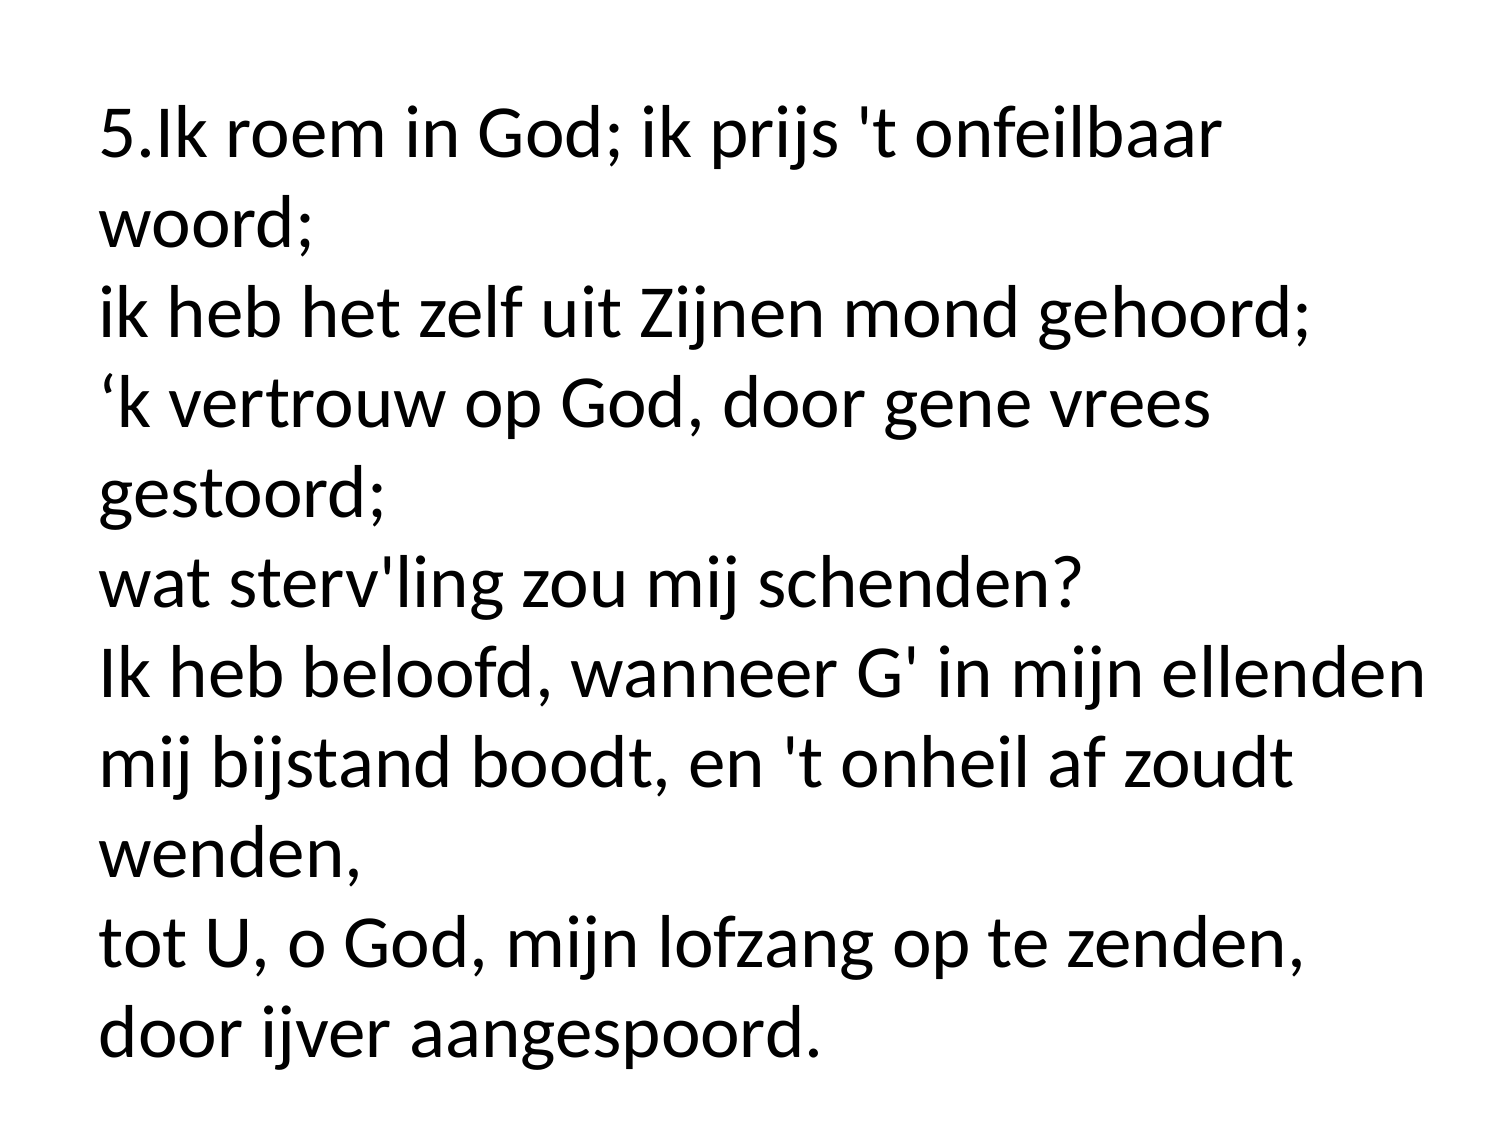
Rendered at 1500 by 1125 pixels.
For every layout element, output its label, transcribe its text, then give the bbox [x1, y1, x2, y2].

text_box 5.Ik roem in God; ik prijs 't onfeilbaar woord; ik heb het zelf uit Zijnen mond gehoord; ‘k vertrouw op God, door gene vrees gestoord; wat sterv'ling zou mij schenden? Ik heb beloofd, wanneer G' in mijn ellenden mij bijstand boodt, en 't onheil af zoudt wenden, tot U, o God, mijn lofzang op te zenden, door ijver aangespoord. [83, 74, 1472, 1080]
